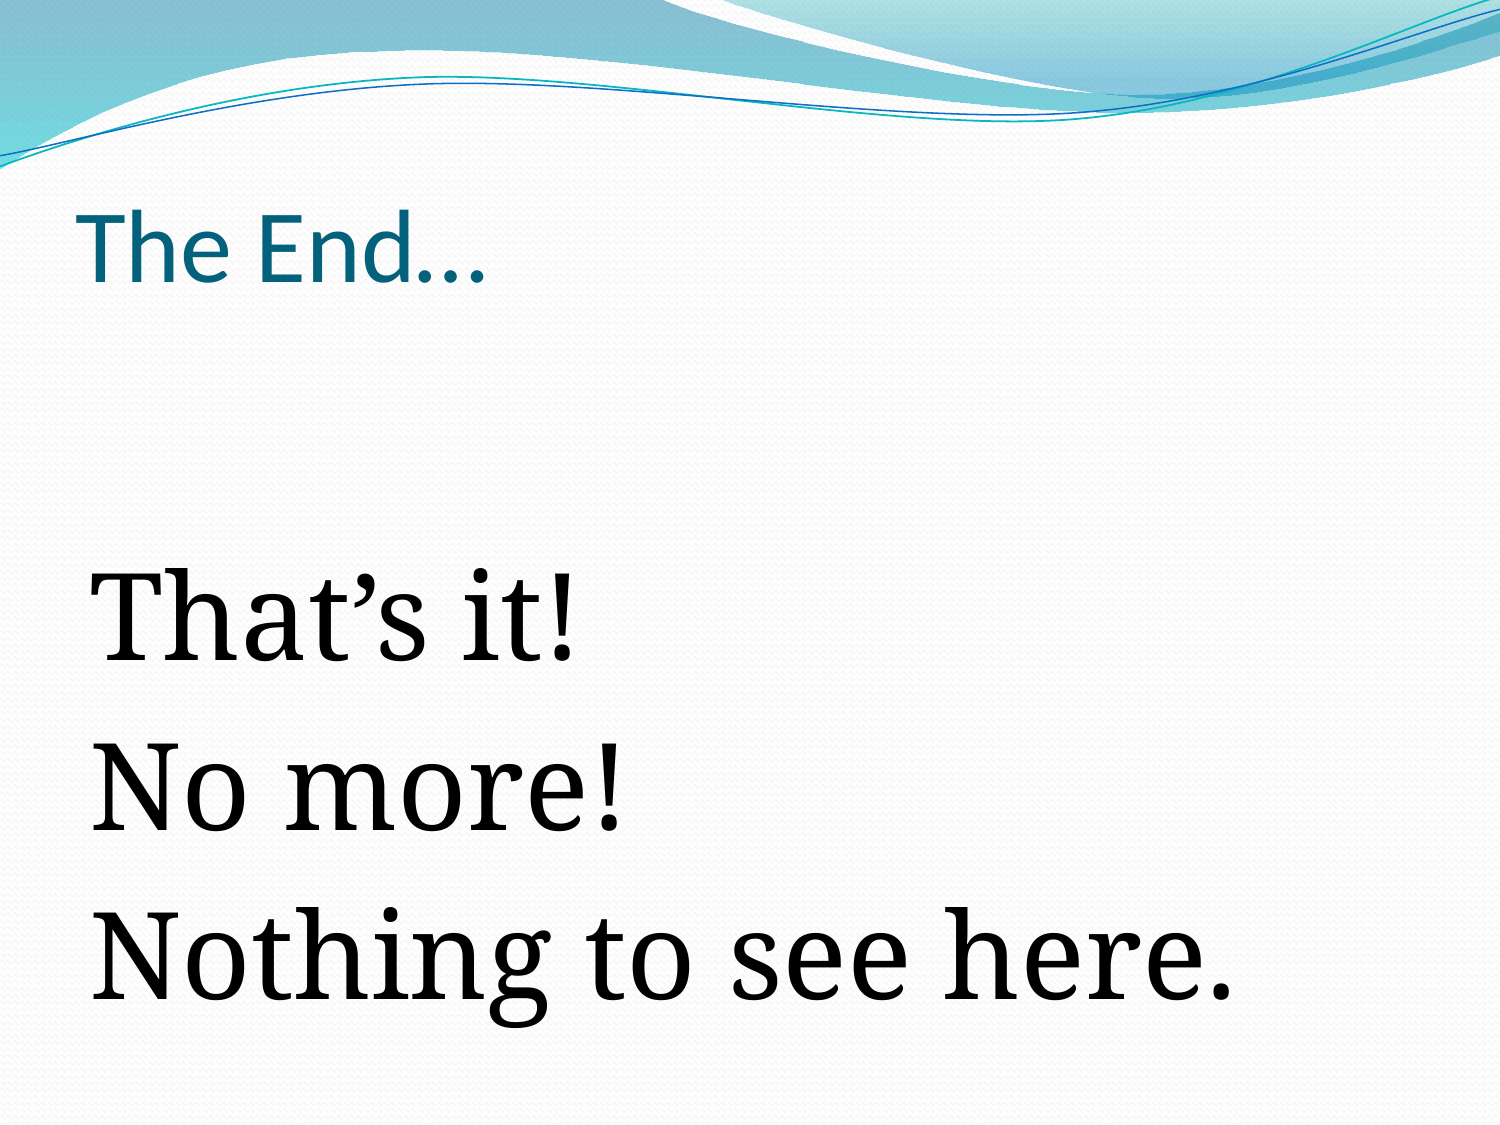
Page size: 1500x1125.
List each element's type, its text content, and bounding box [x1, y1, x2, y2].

title The End… [75, 115, 1425, 303]
list That’s it! No more! Nothing to see here. [75, 317, 1425, 1038]
